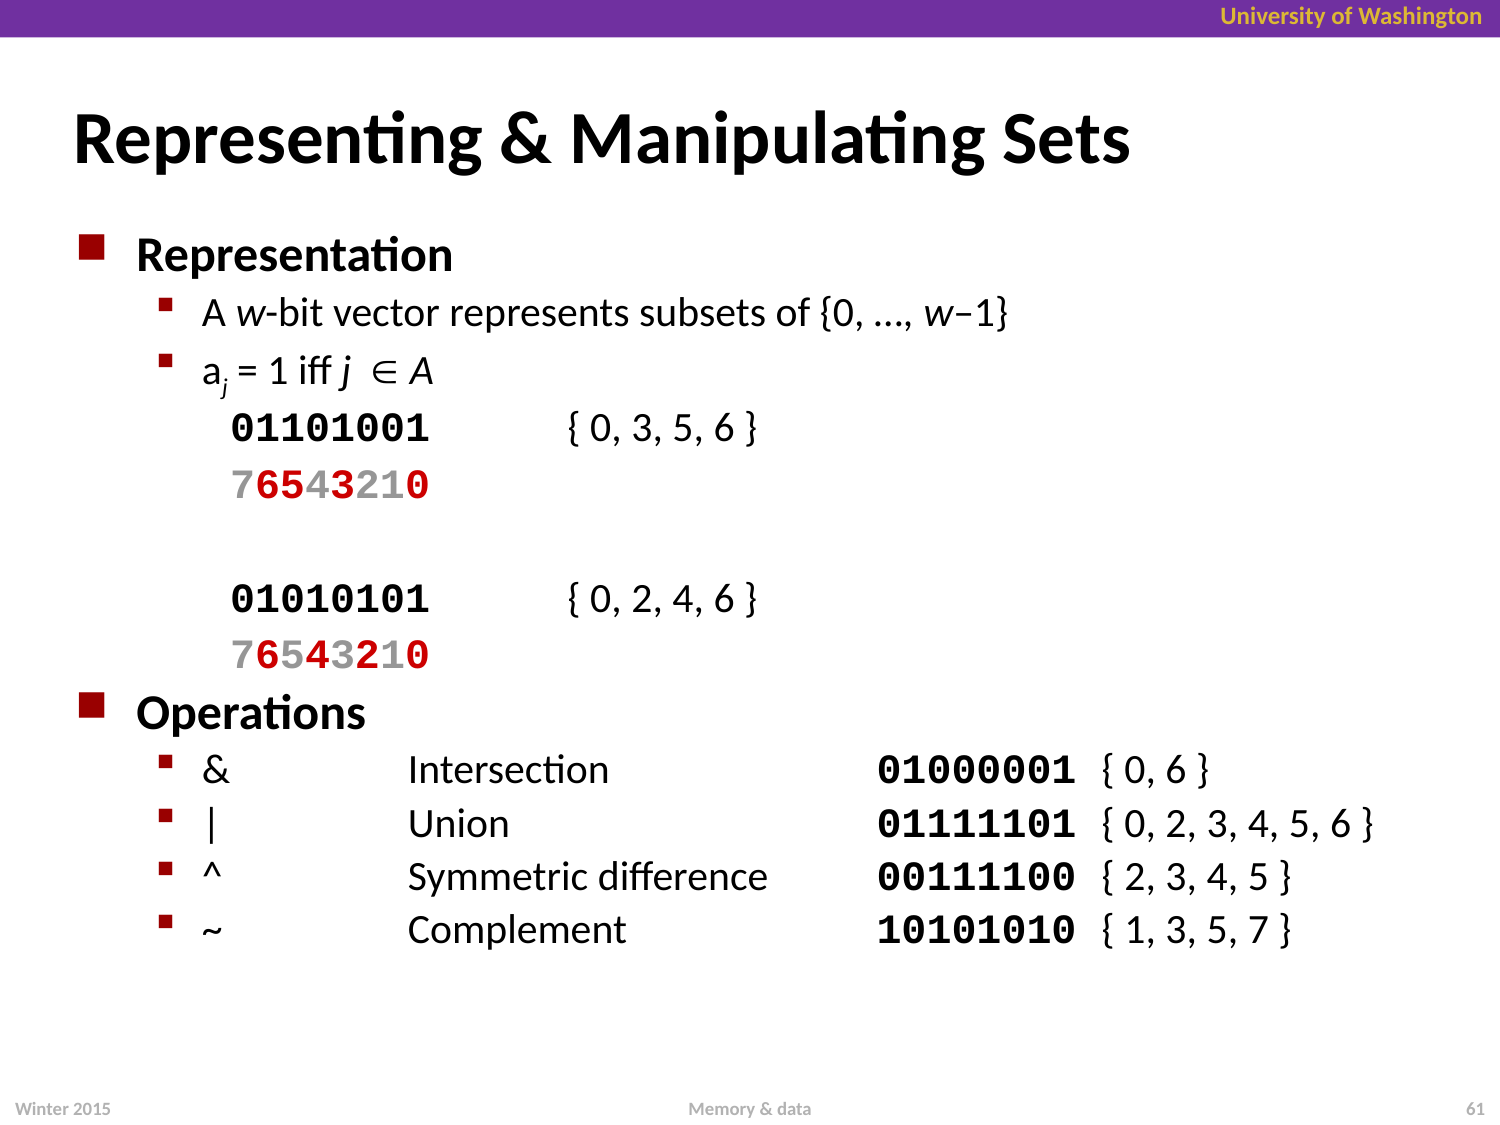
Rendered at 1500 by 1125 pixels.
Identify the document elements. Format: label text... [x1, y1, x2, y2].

slide_number 61 [1400, 1077, 1500, 1125]
footer Memory & data [512, 1077, 988, 1125]
list Representation A w-bit vector represents subsets of {0, …, w–1} aj = 1 iff j  A 01101001 { 0, 3, 5, 6 } 76543210 01010101 { 0, 2, 4, 6 } 76543210 Operations & Intersection 01000001 { 0, 6 } | Union 01111101 { 0, 2, 3, 4, 5, 6 } ^ Symmetric difference 00111100 { 2, 3, 4, 5 } ~ Complement 10101010 { 1, 3, 5, 7 } [64, 223, 1438, 1040]
slide_number Winter 2015 [0, 1077, 450, 1125]
title Representing & Manipulating Sets [58, 71, 1438, 197]
